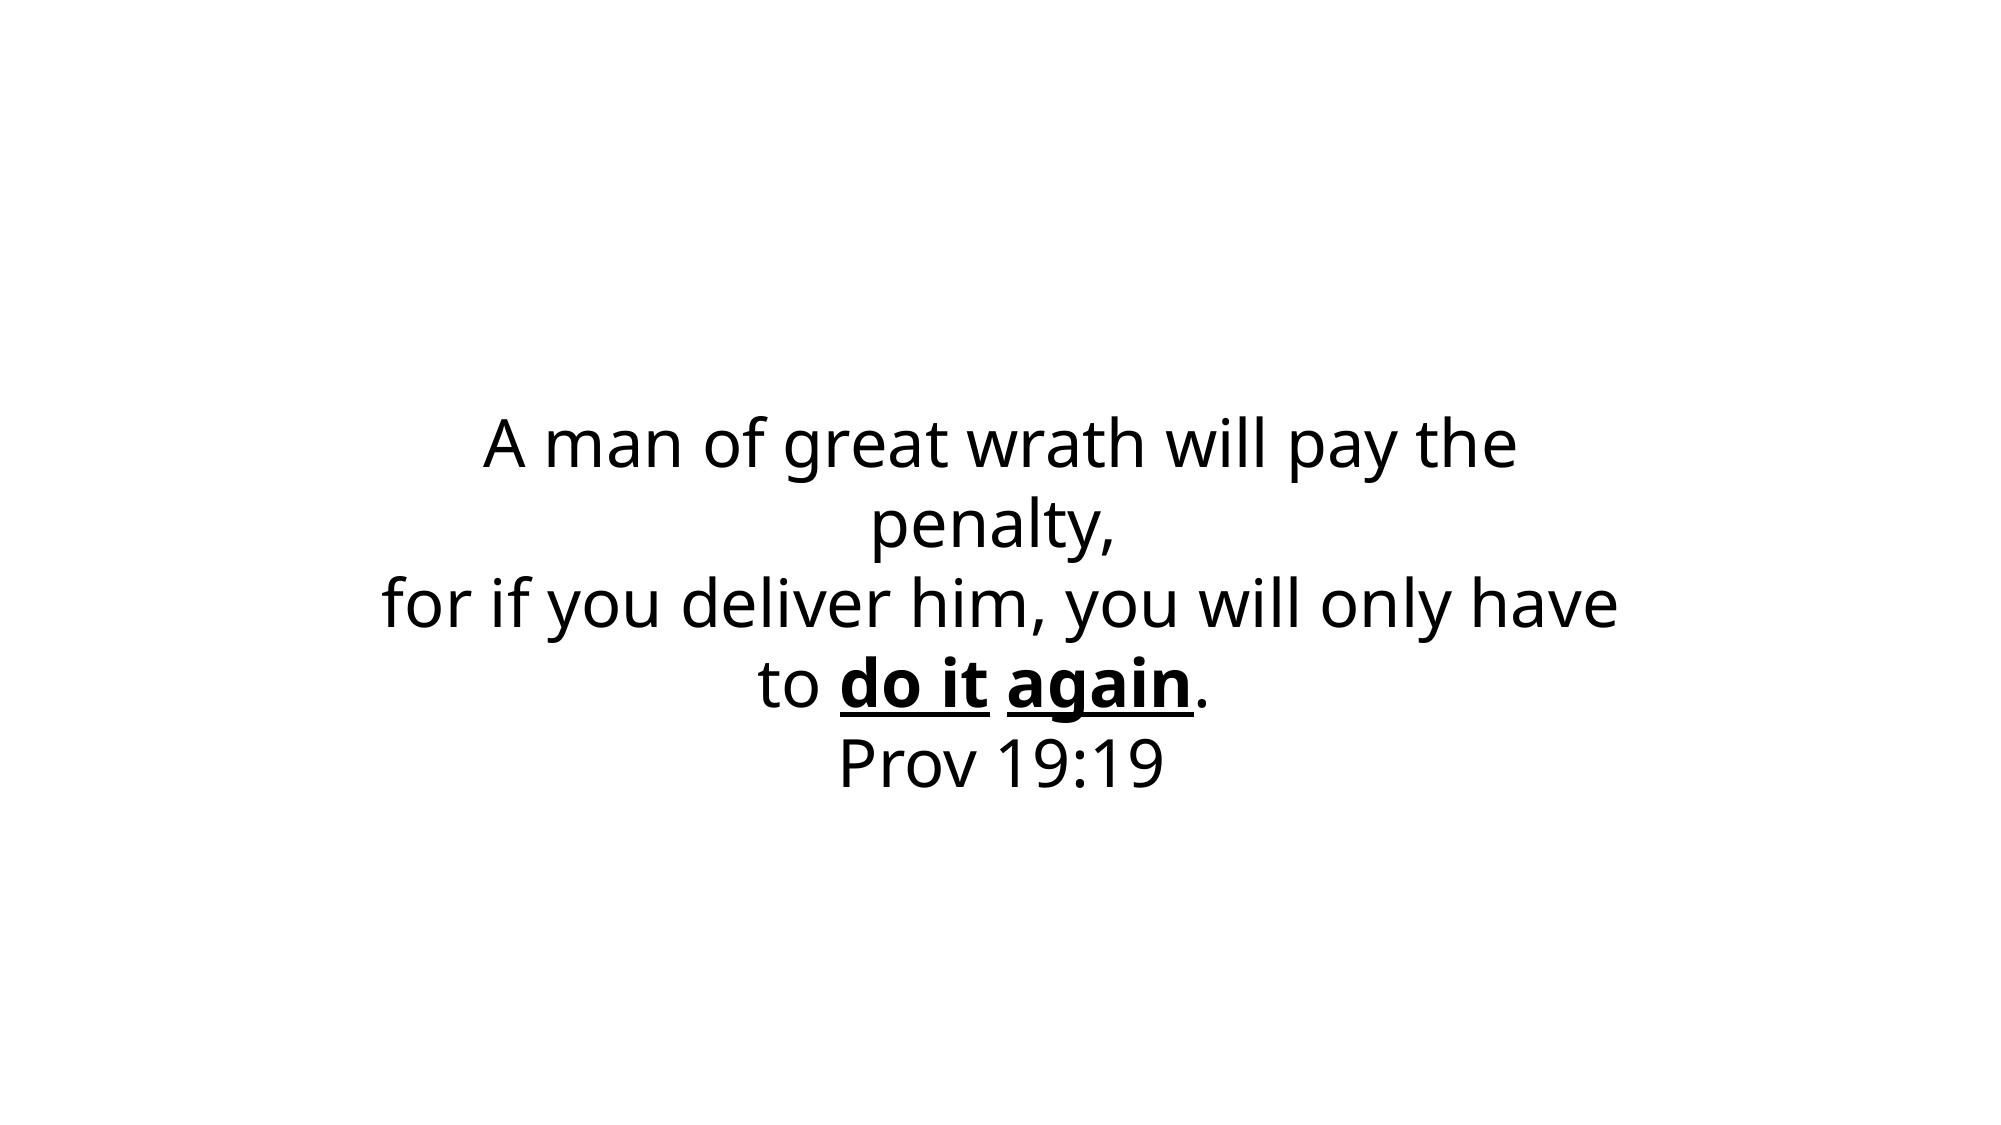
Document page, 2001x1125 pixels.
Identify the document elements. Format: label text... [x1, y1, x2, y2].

text_box A man of great wrath will pay the penalty, for if you deliver him, you will only have to do it again. Prov 19:19 [358, 393, 1641, 808]
